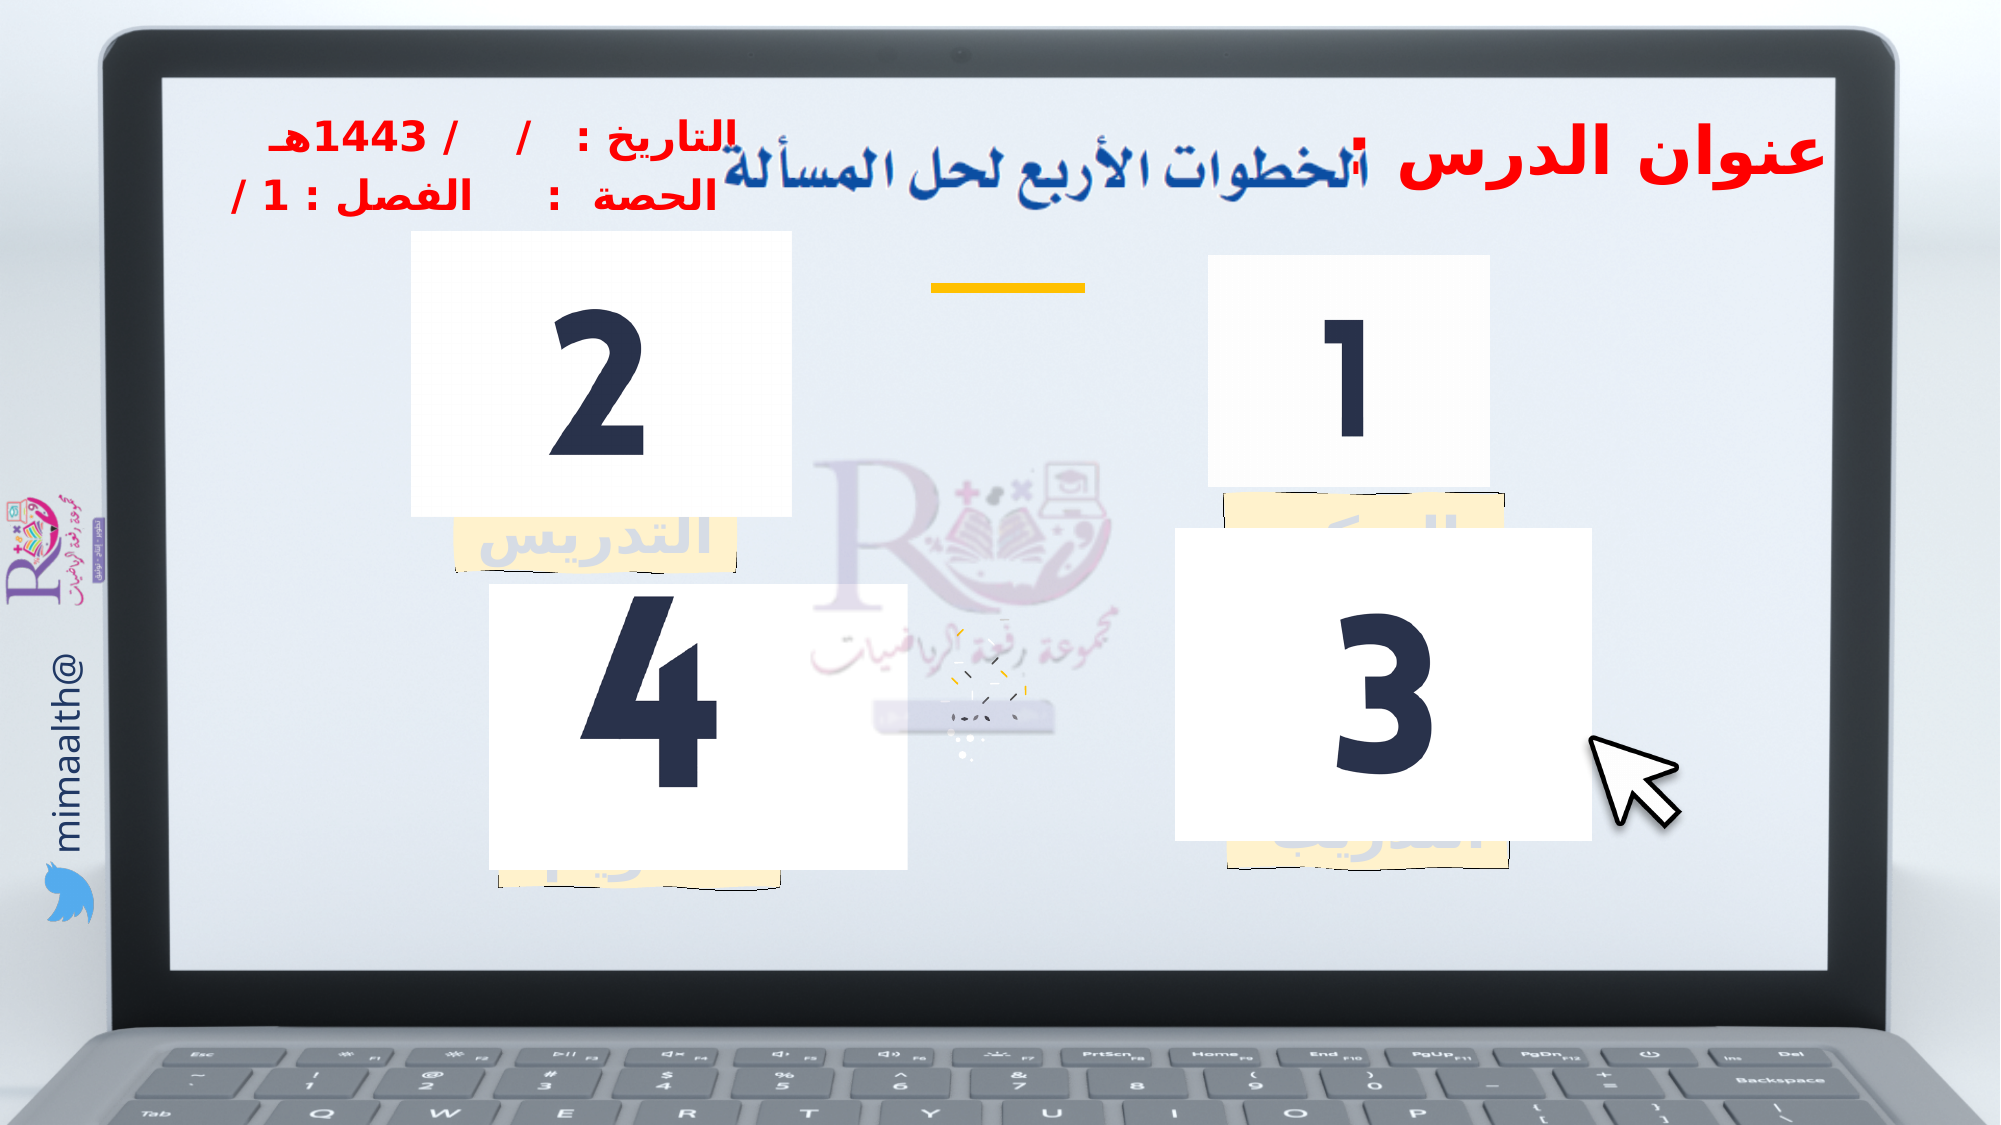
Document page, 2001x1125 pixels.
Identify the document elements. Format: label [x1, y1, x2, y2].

picture [0, 0, 2000, 1125]
text_box [0, 747, 213, 817]
